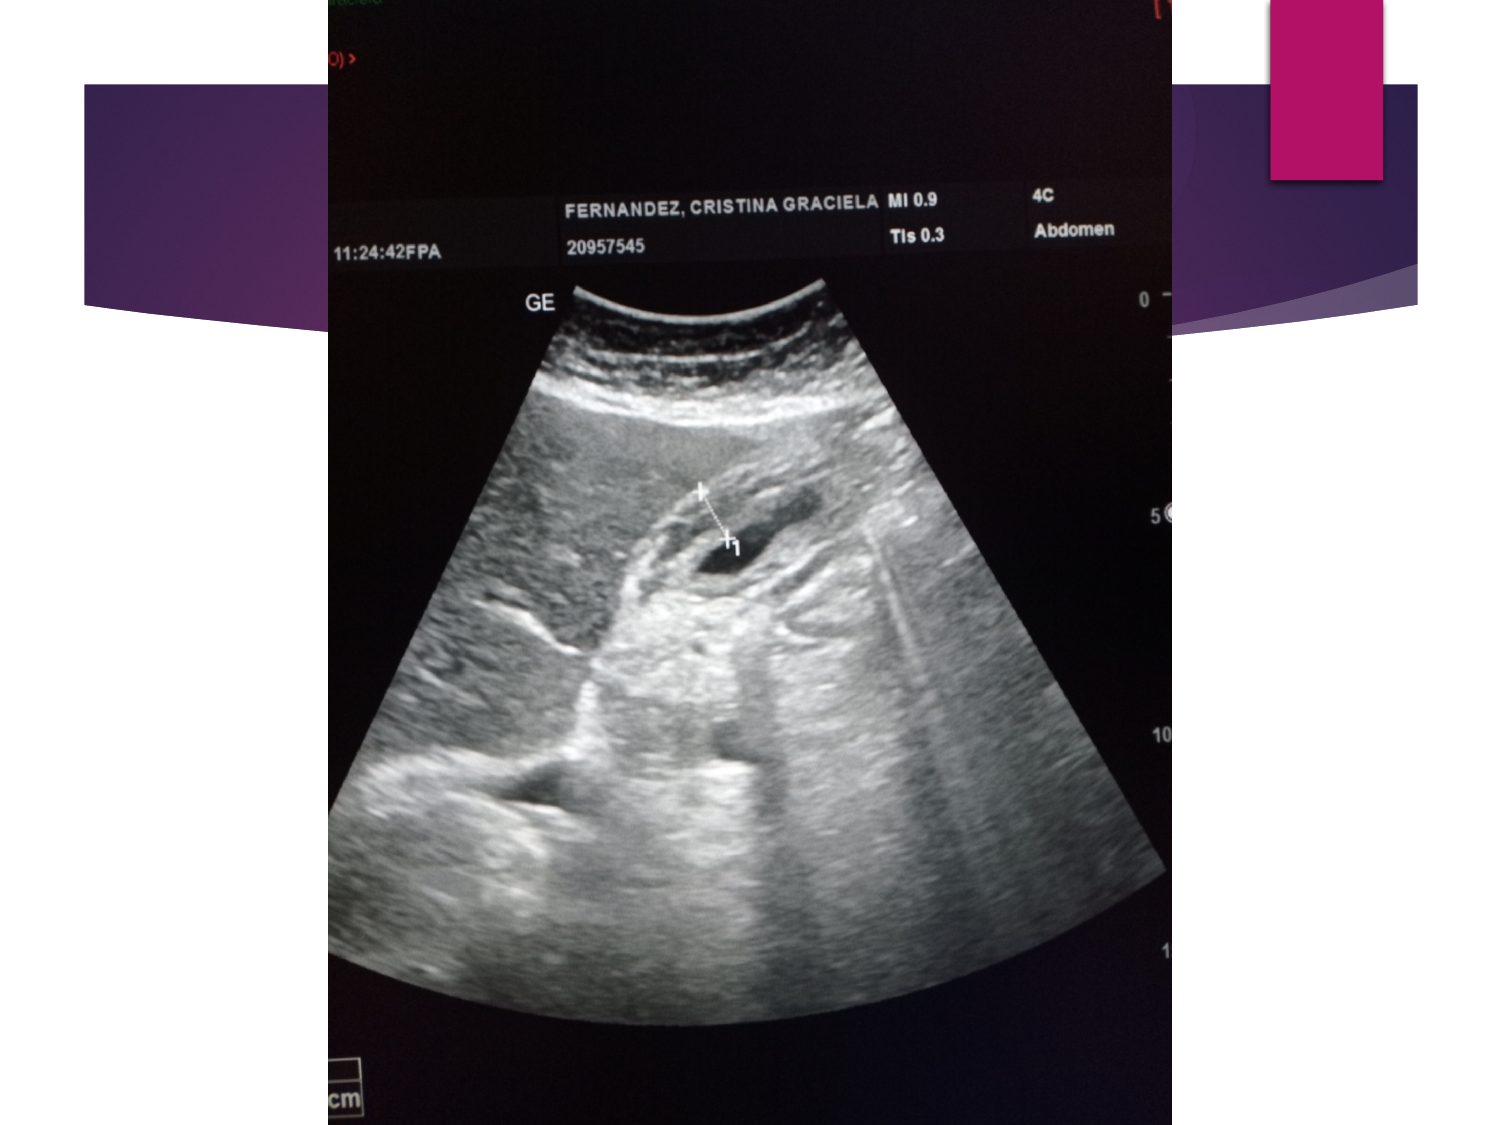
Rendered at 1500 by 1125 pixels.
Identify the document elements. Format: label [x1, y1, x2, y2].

picture [327, 0, 1173, 1125]
